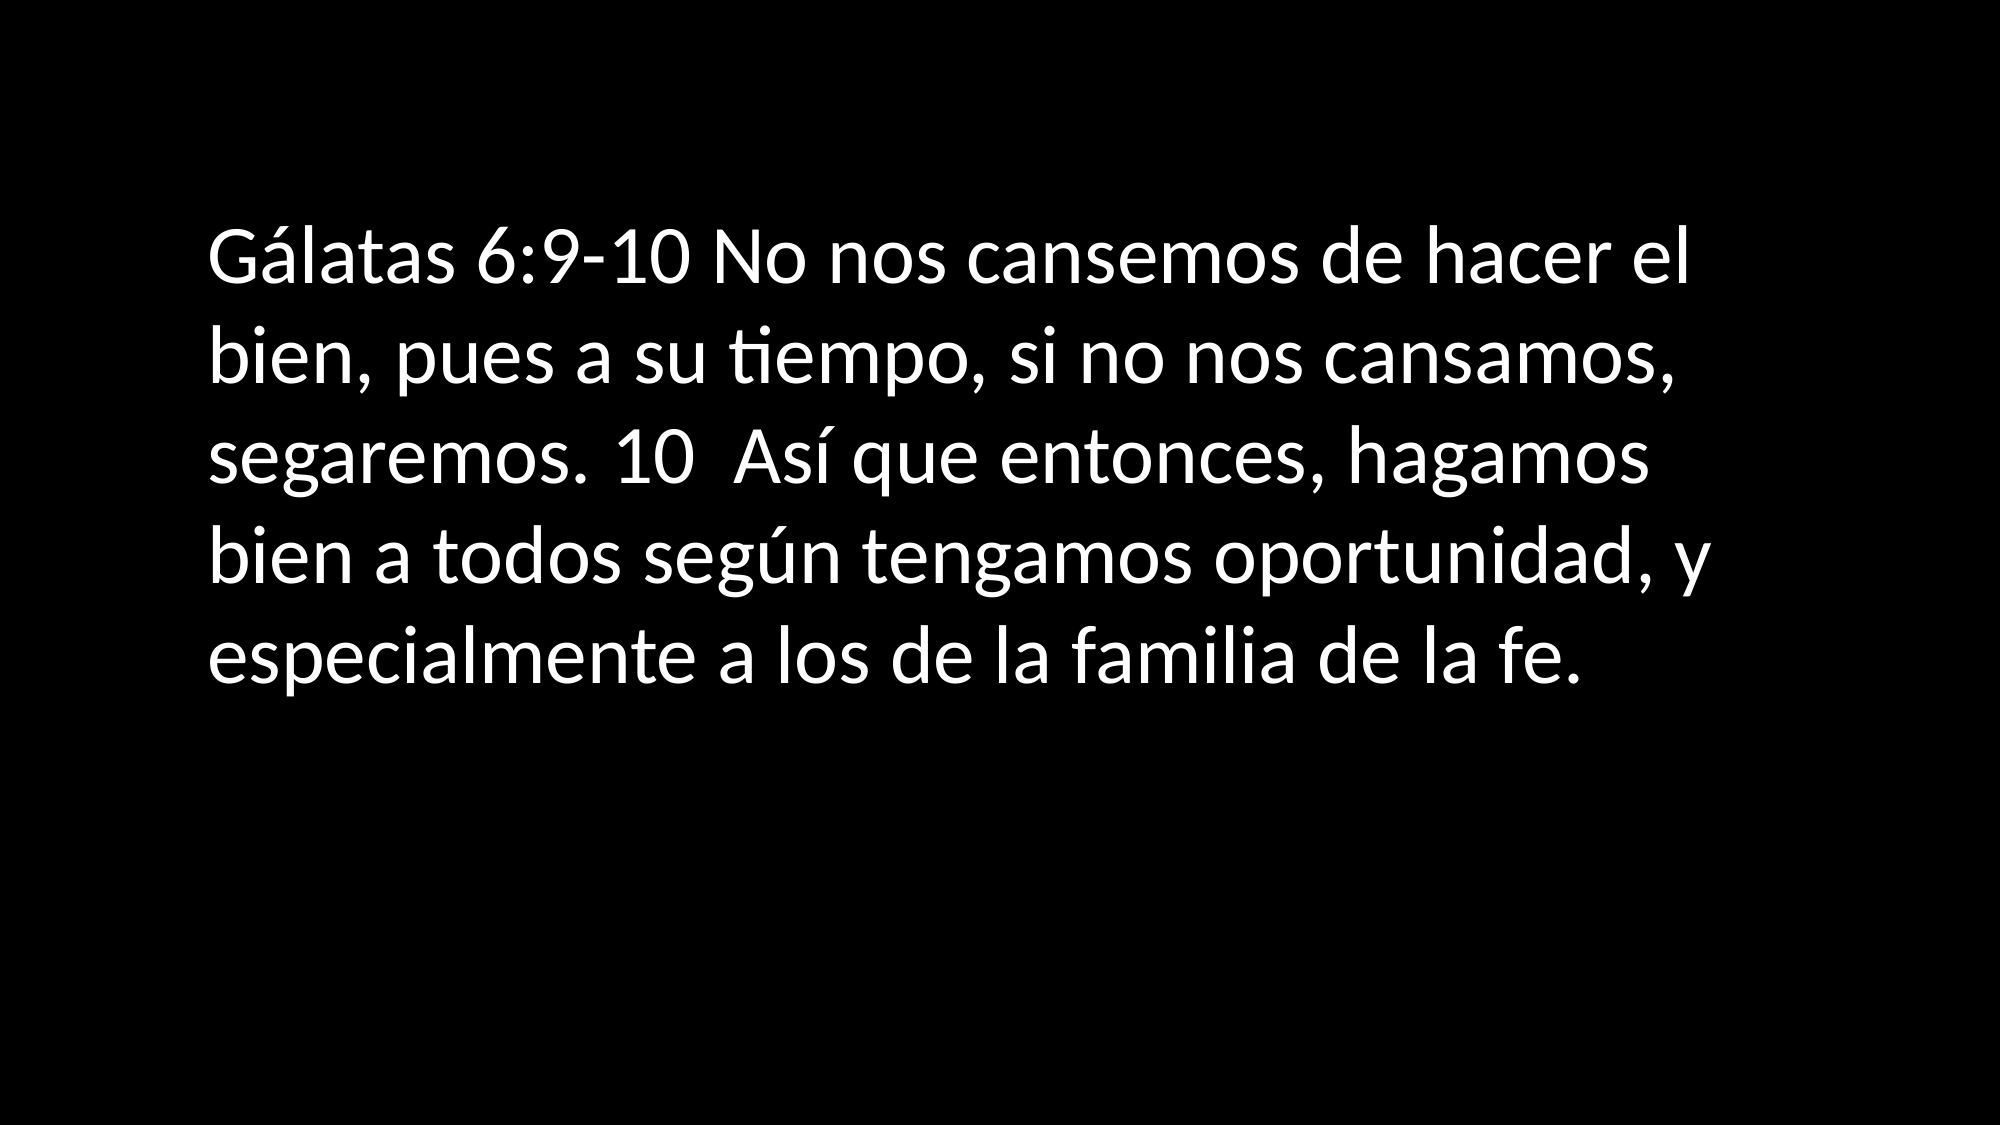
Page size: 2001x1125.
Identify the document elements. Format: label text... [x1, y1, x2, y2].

text_box Gálatas 6:9-10 No nos cansemos de hacer el bien, pues a su tiempo, si no nos cansamos, segaremos. 10 Así que entonces, hagamos bien a todos según tengamos oportunidad, y especialmente a los de la familia de la fe. [192, 193, 1808, 708]
